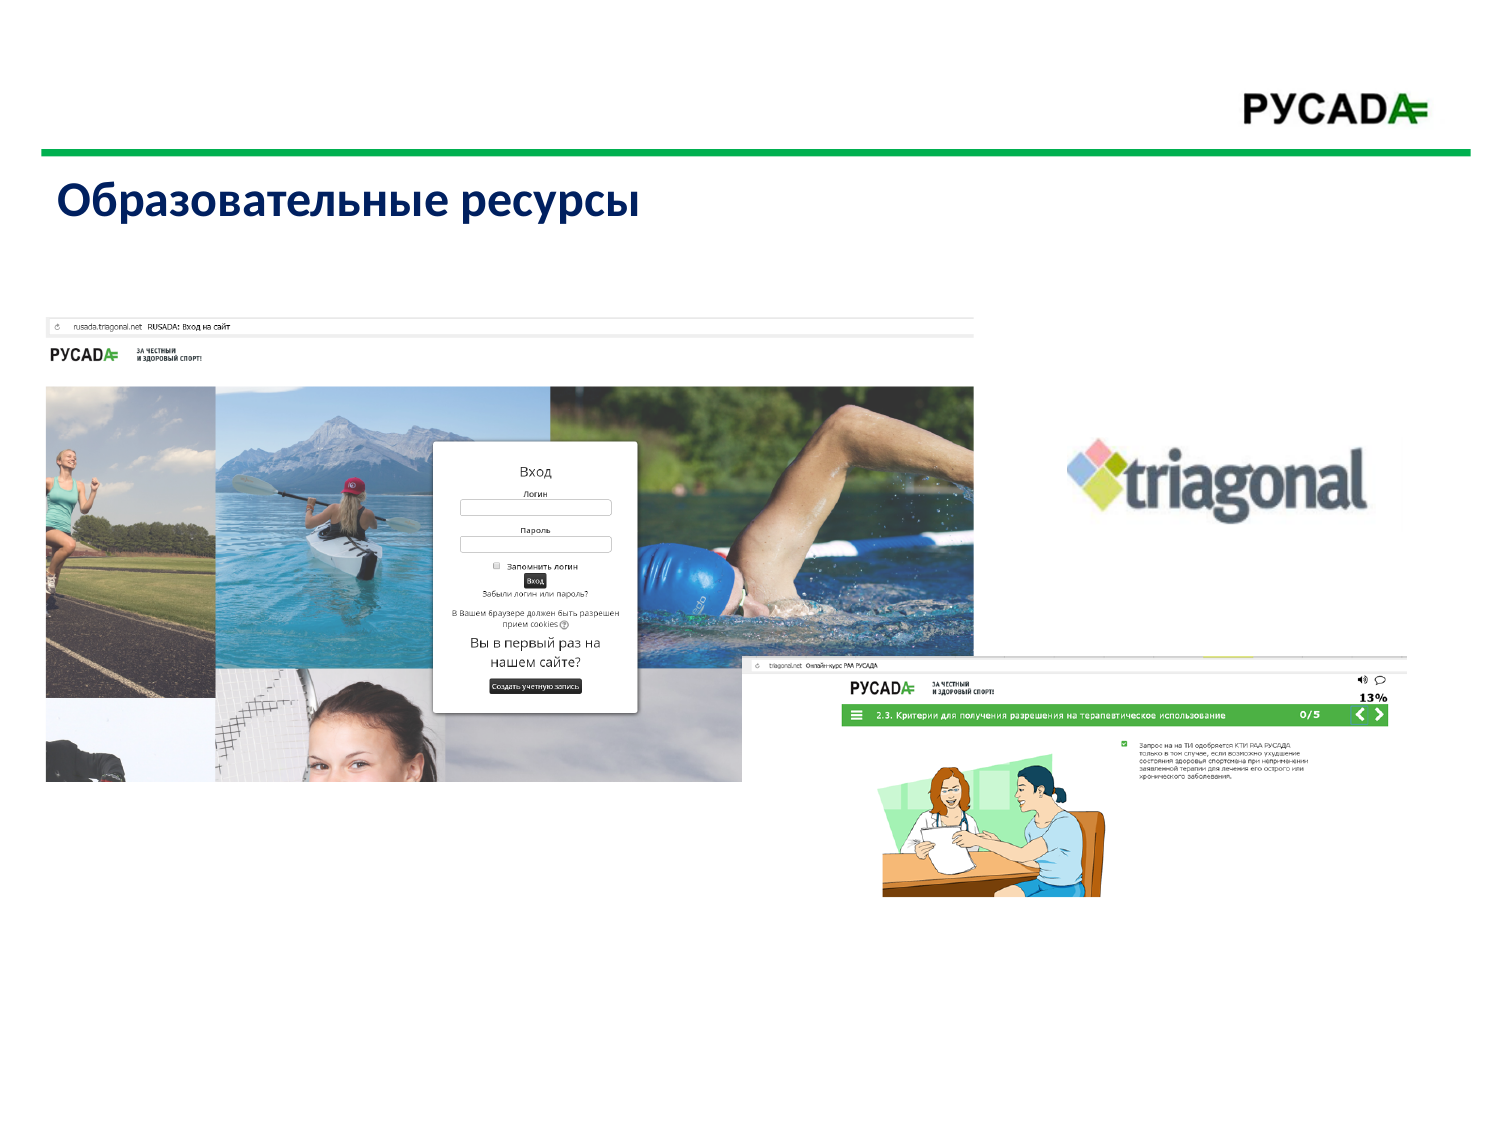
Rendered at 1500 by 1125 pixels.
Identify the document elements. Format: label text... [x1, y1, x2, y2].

picture [45, 316, 1408, 958]
text_box Образовательные ресурсы [46, 162, 1475, 233]
text_box [39, 147, 1217, 159]
text_box [1450, 147, 1473, 159]
picture [1067, 436, 1404, 533]
picture [1222, 42, 1445, 180]
